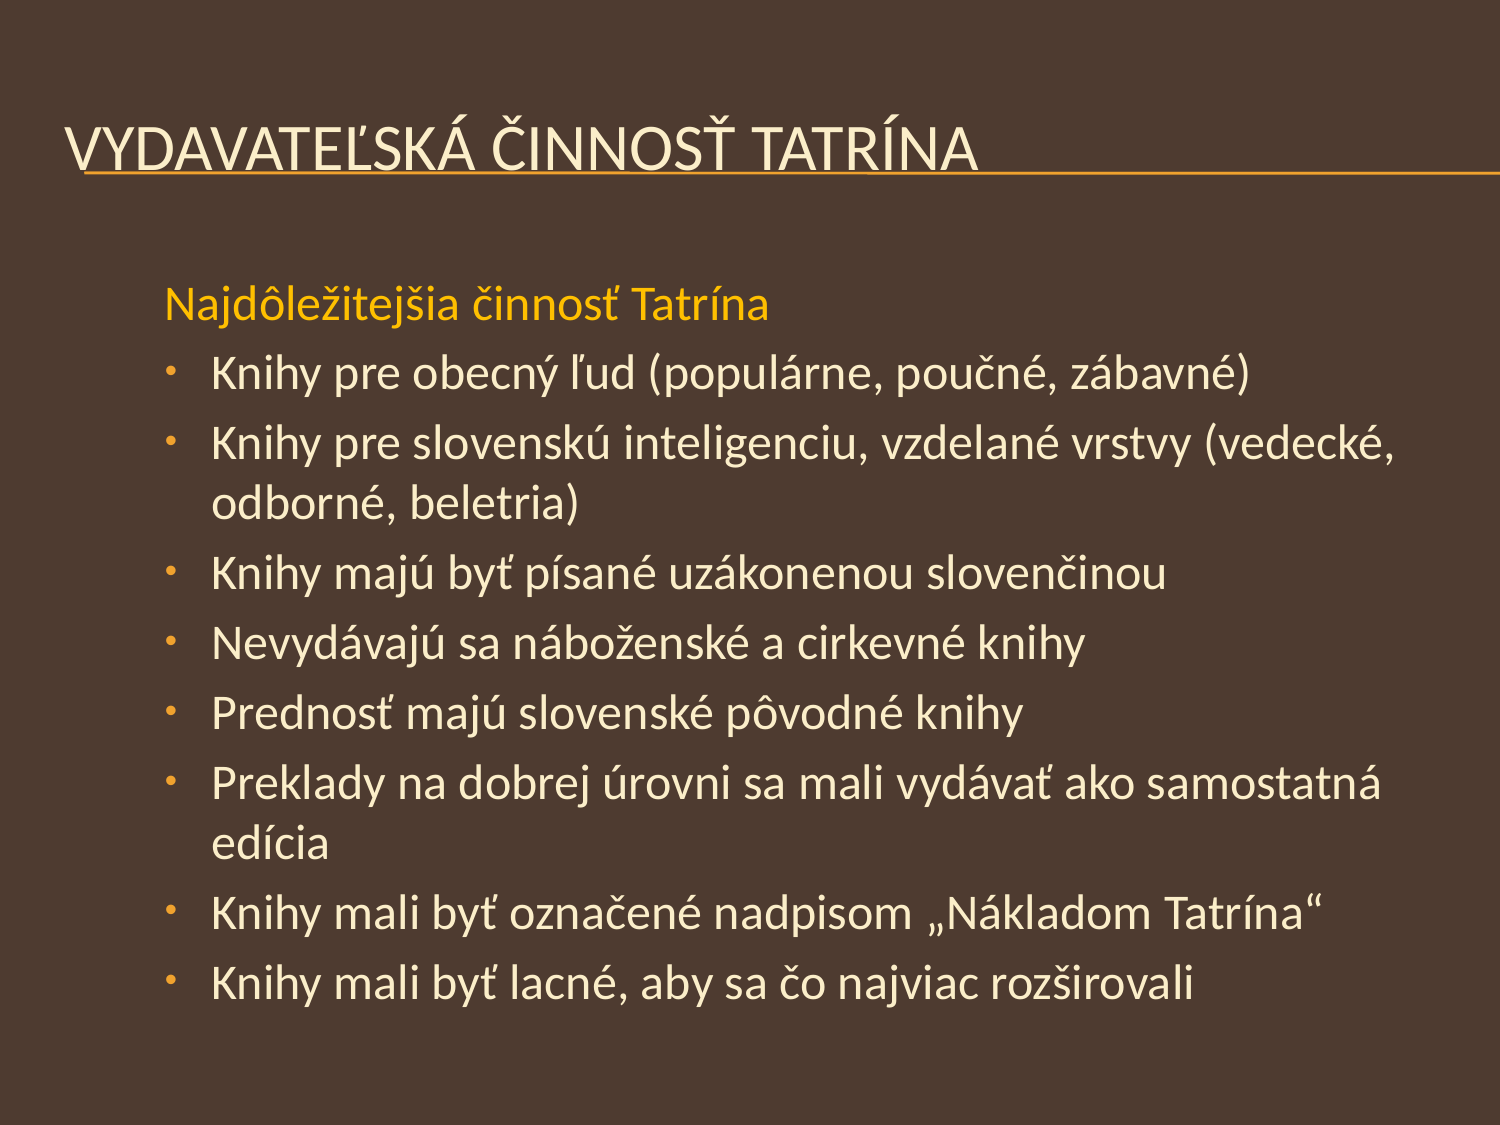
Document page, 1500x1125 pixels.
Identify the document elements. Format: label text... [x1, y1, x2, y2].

list Najdôležitejšia činnosť Tatrína Knihy pre obecný ľud (populárne, poučné, zábavné) Knihy pre slovenskú inteligenciu, vzdelané vrstvy (vedecké, odborné, beletria) Knihy majú byť písané uzákonenou slovenčinou Nevydávajú sa náboženské a cirkevné knihy Prednosť majú slovenské pôvodné knihy Preklady na dobrej úrovni sa mali vydávať ako samostatná edícia Knihy mali byť označené nadpisom „Nákladom Tatrína“ Knihy mali byť lacné, aby sa čo najviac rozširovali [75, 262, 1425, 1094]
title Vydavateľská činnosť Tatrína [50, 75, 1475, 213]
